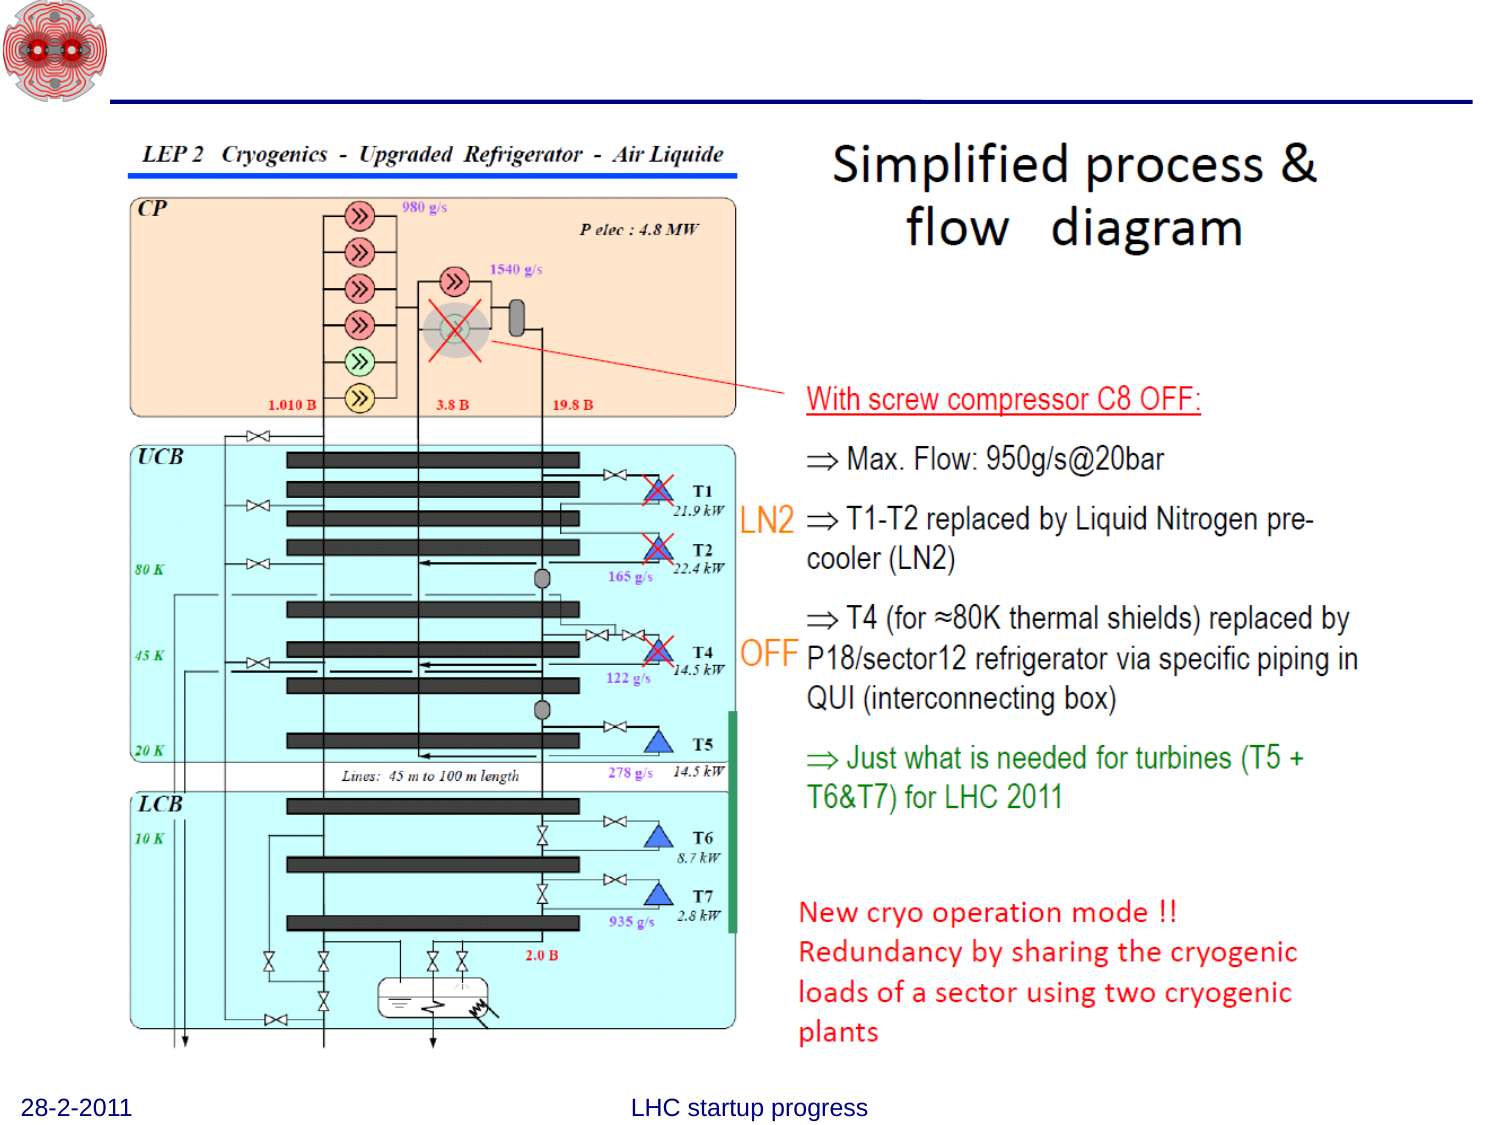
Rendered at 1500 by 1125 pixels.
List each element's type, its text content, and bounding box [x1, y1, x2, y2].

picture [0, 0, 108, 103]
picture [76, 136, 1365, 1071]
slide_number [5, 1085, 356, 1125]
footer LHC startup progress [512, 1087, 988, 1125]
